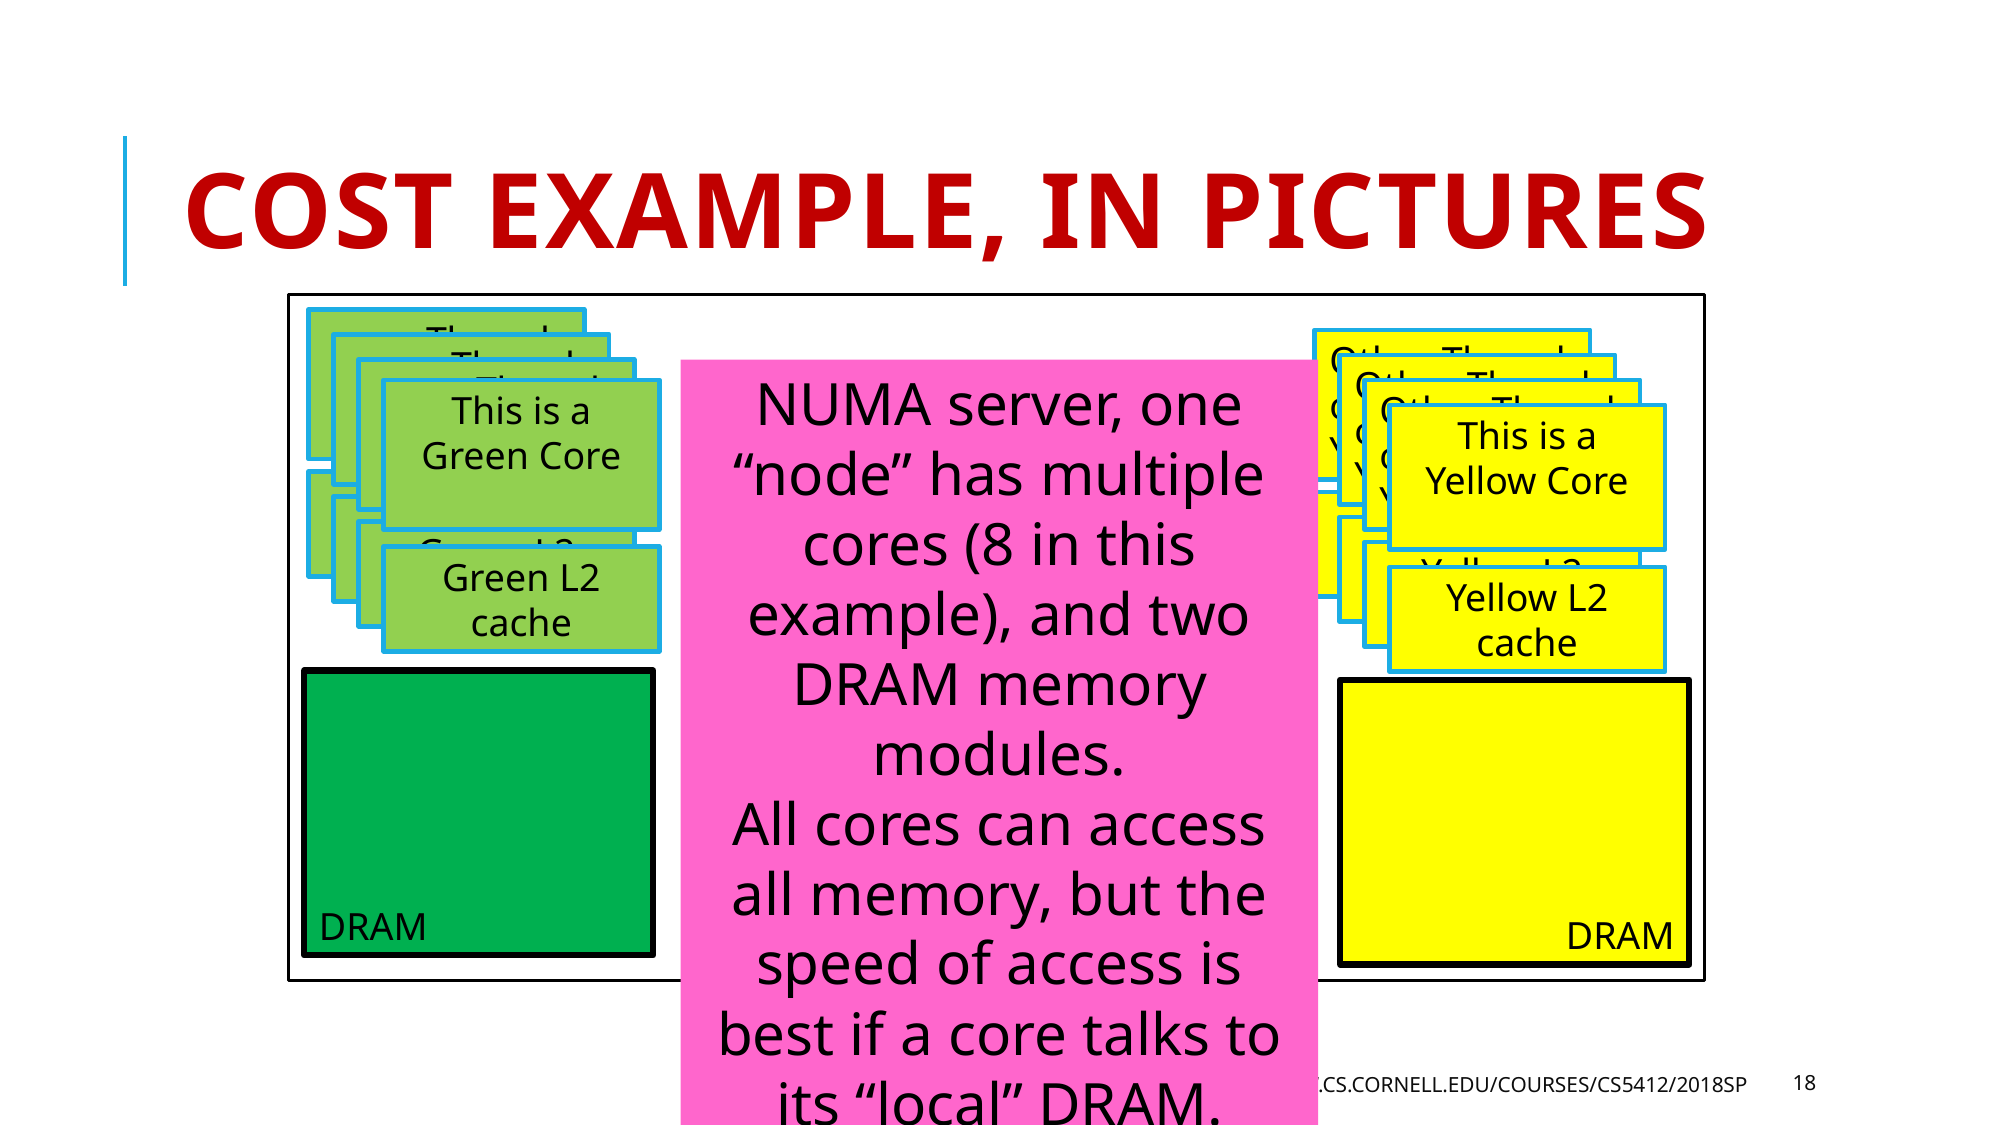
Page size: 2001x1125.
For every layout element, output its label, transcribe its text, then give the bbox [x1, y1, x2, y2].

text_box DRAM [1340, 679, 1690, 965]
title Cost example, in Pictures [168, 96, 1763, 342]
text_box NUMA server, one “node” has multiple cores (8 in this example), and two DRAM memory modules. All cores can access all memory, but the speed of access is best if a core talks to its “local” DRAM. [680, 359, 1319, 1125]
slide_number 18 [1777, 1061, 1938, 1107]
text_box [287, 293, 1706, 982]
text_box DRAM [304, 670, 654, 956]
footer http://www.cs.cornell.edu/courses/cs5412/2018sp [1319, 1061, 1763, 1107]
